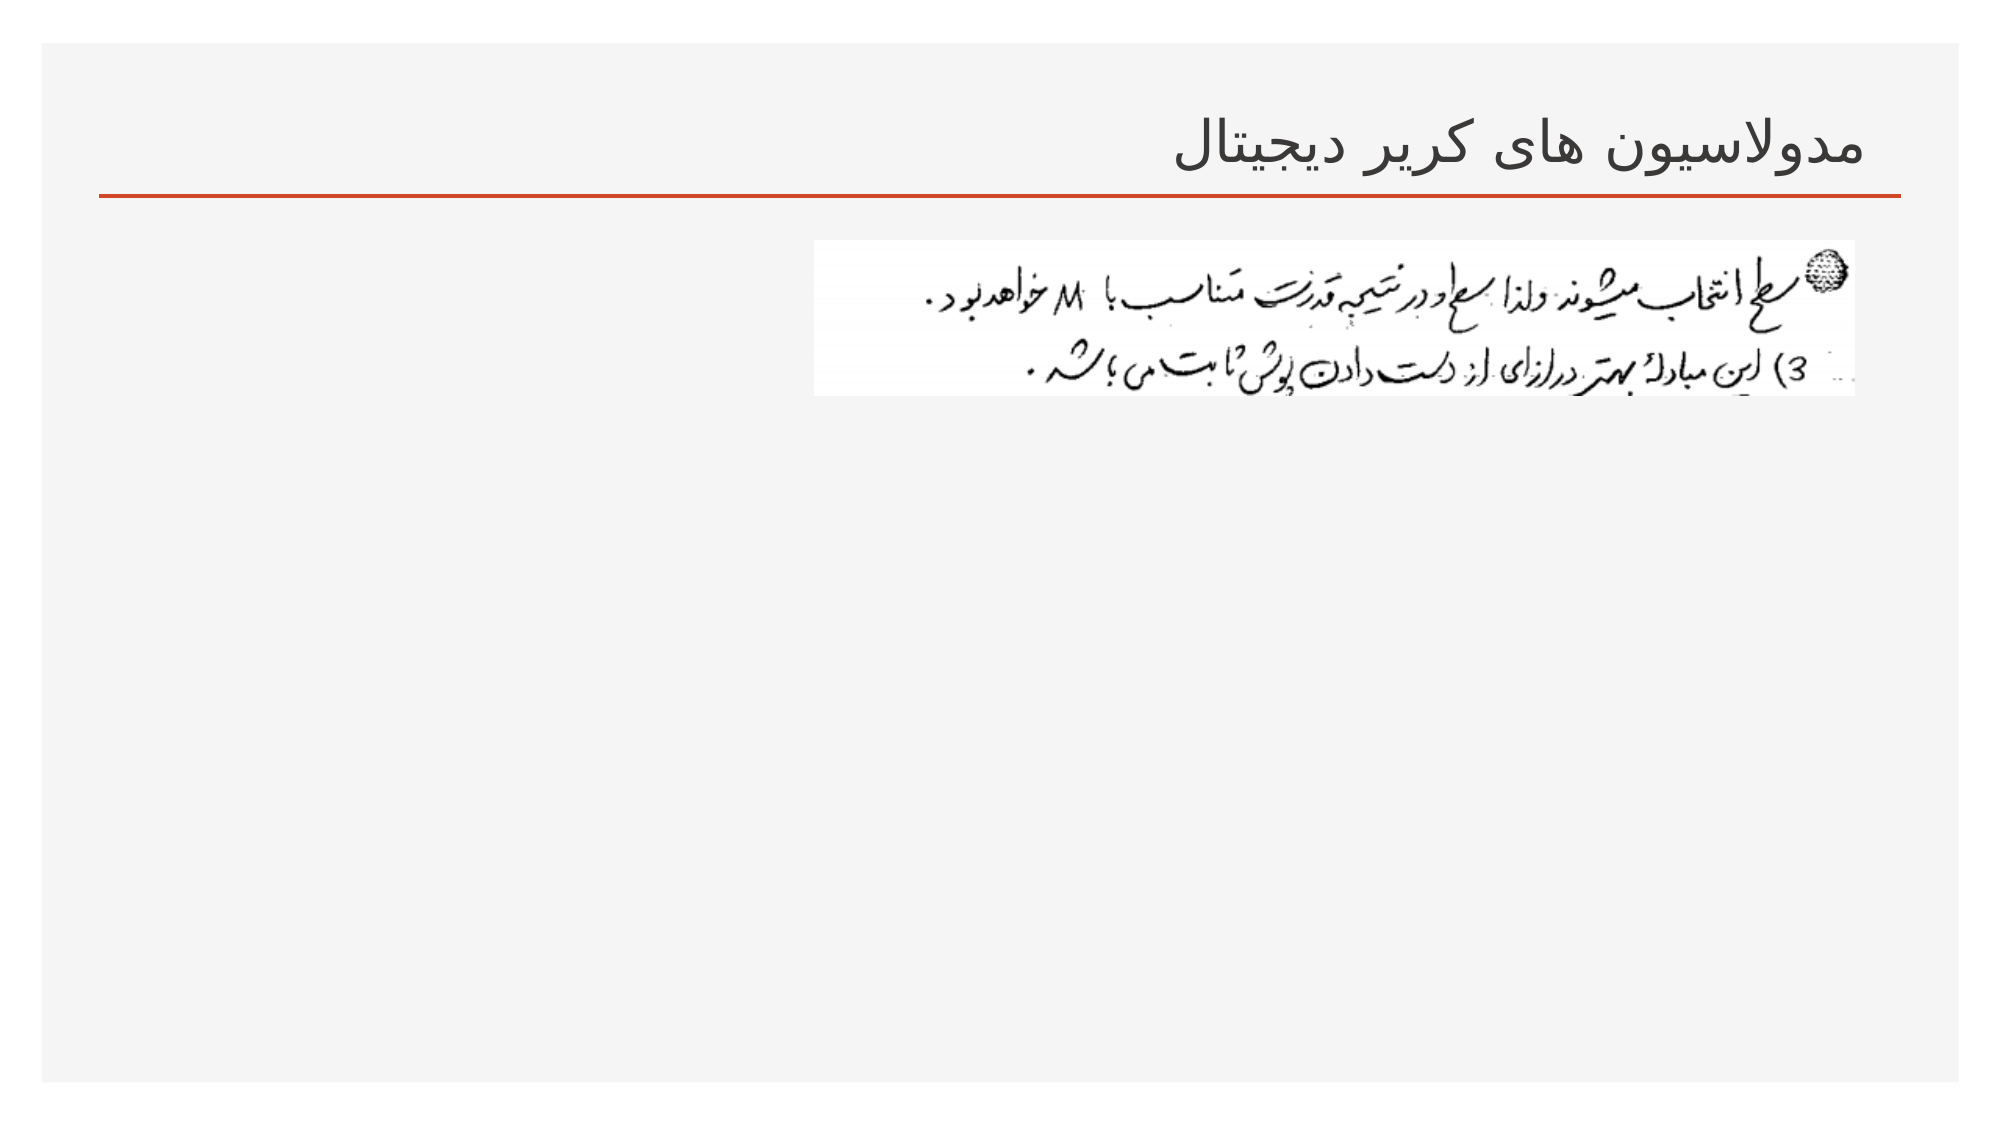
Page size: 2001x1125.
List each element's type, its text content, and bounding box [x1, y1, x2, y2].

title مدولاسیون های کریر دیجیتال [754, 77, 1883, 182]
picture [814, 240, 1855, 396]
